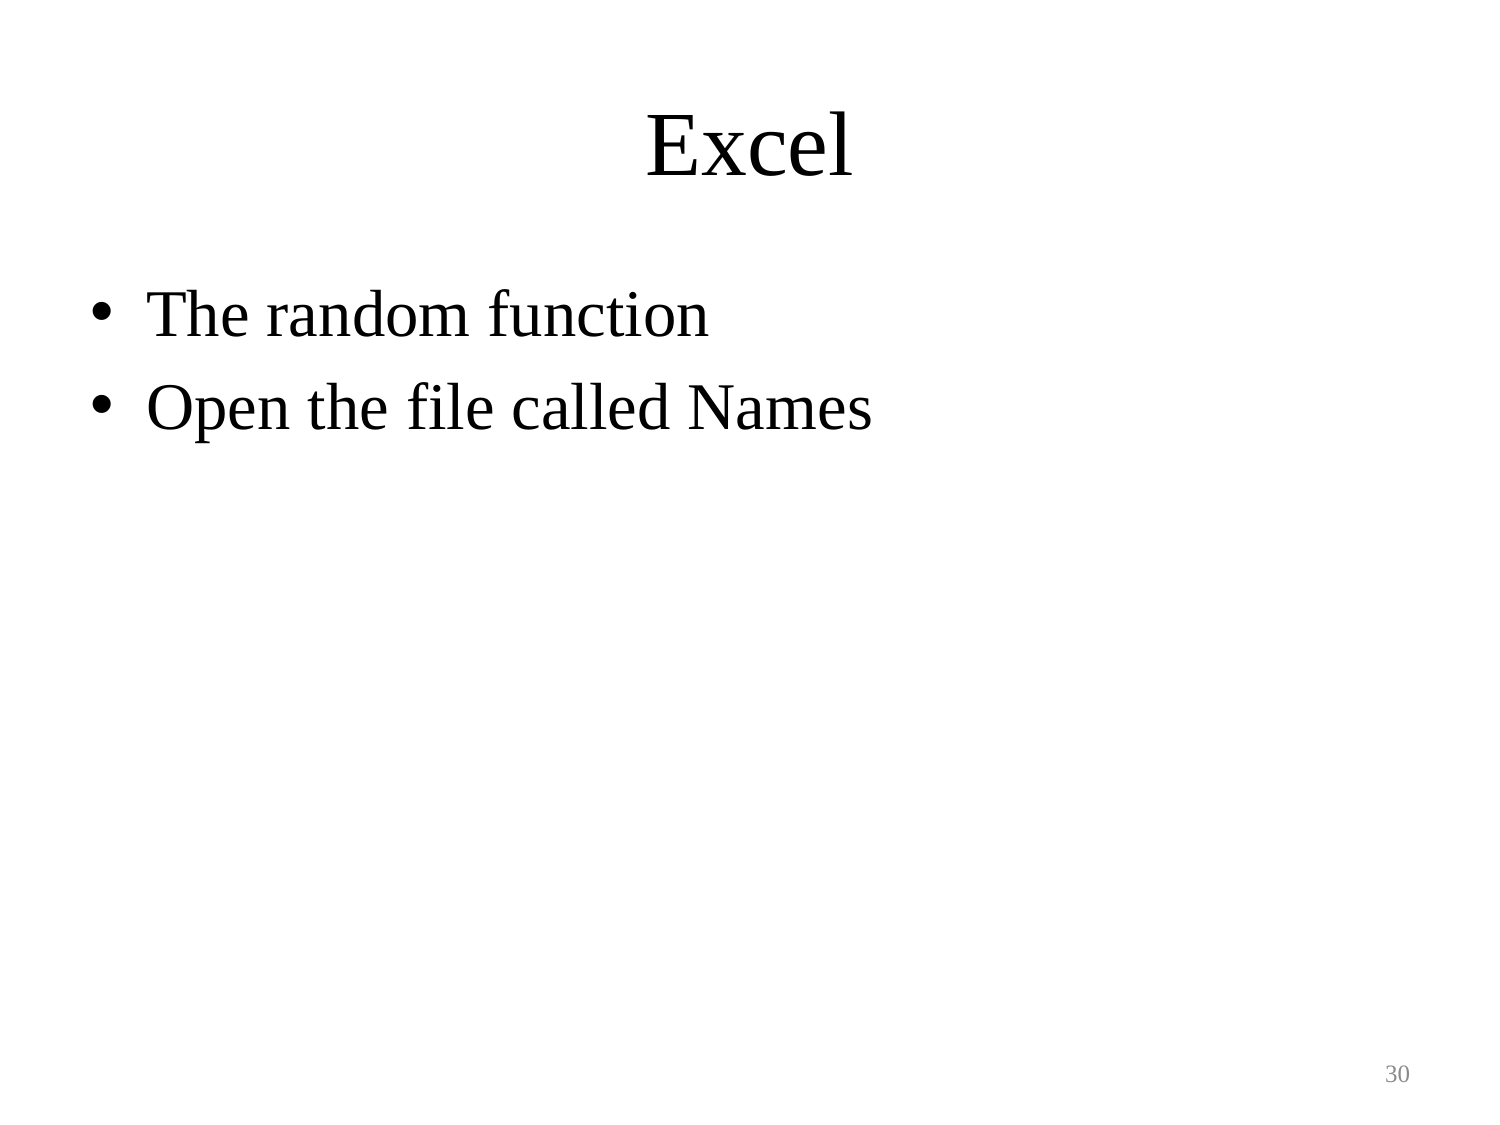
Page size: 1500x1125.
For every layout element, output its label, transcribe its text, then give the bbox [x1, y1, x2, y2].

slide_number 30 [1074, 1042, 1425, 1103]
title Excel [75, 45, 1425, 233]
list The random function Open the file called Names [75, 262, 1425, 1005]
